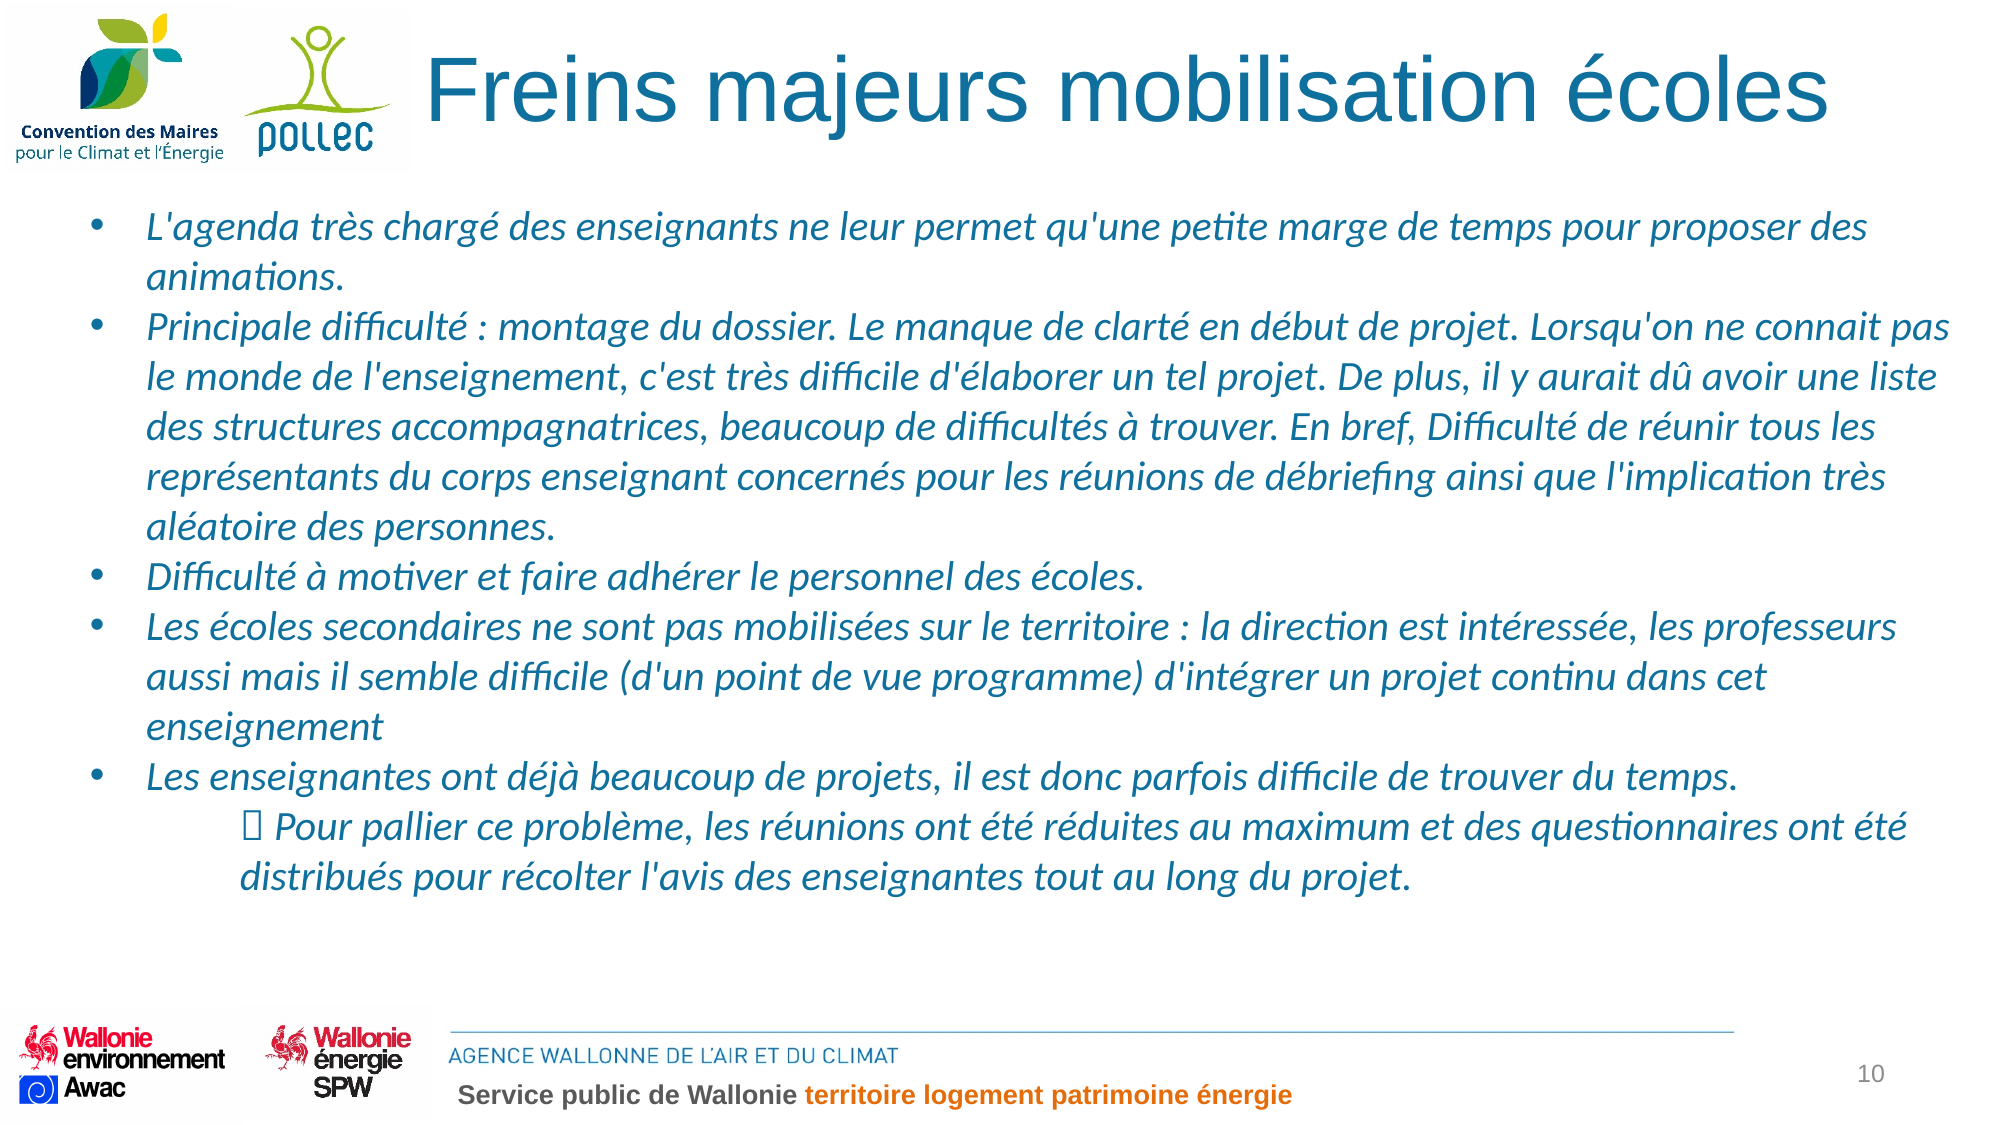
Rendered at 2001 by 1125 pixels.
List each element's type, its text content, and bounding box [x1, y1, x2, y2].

picture [0, 977, 1815, 1125]
slide_number 10 [1433, 1042, 1900, 1103]
picture [6, 3, 410, 173]
text_box Freins majeurs mobilisation écoles [383, 22, 1875, 210]
text_box L'agenda très chargé des enseignants ne leur permet qu'une petite marge de temps pour proposer des animations. Principale difficulté : montage du dossier. Le manque de clarté en début de projet. Lorsqu'on ne connait pas le monde de l'enseignement, c'est très difficile d'élaborer un tel projet. De plus, il y aurait dû avoir une liste des structures accompagnatrices, beaucoup de difficultés à trouver. En bref, Difficulté de réunir tous les représentants du corps enseignant concernés pour les réunions de débriefing ainsi que l'implication très aléatoire des personnes. Difficulté à motiver et faire adhérer le personnel des écoles. Les écoles secondaires ne sont pas mobilisées sur le territoire : la direction est intéressée, les professeurs aussi mais il semble difficile (d'un point de vue programme) d'intégrer un projet continu dans cet enseignement Les enseignantes ont déjà beaucoup de projets, il est donc parfois difficile de trouver du temps.  Pour pallier ce problème, les réunions ont été réduites au maximum et des questionnaires ont été distribués pour récolter l'avis des enseignantes tout au long du projet. [0, 191, 1978, 907]
